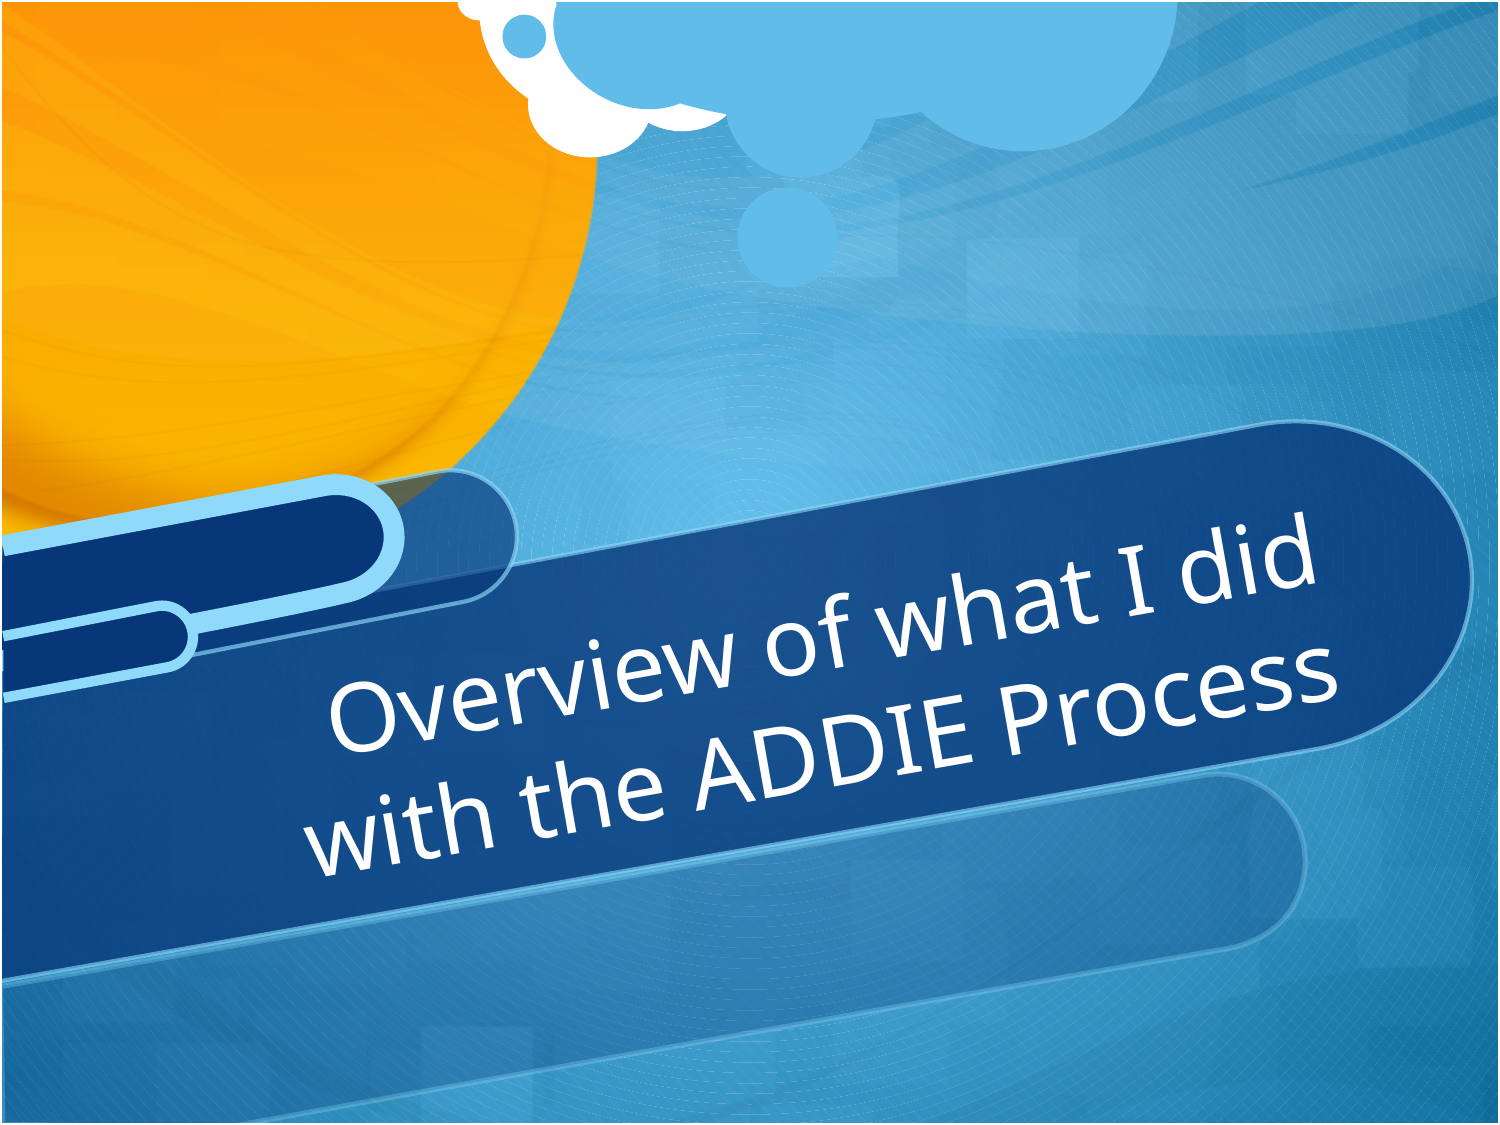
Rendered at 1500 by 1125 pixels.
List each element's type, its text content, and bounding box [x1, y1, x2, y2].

picture [4, 777, 1302, 1123]
title Overview of what I did with the ADDIE Process [84, 449, 1364, 938]
picture [2, 2, 1498, 1123]
